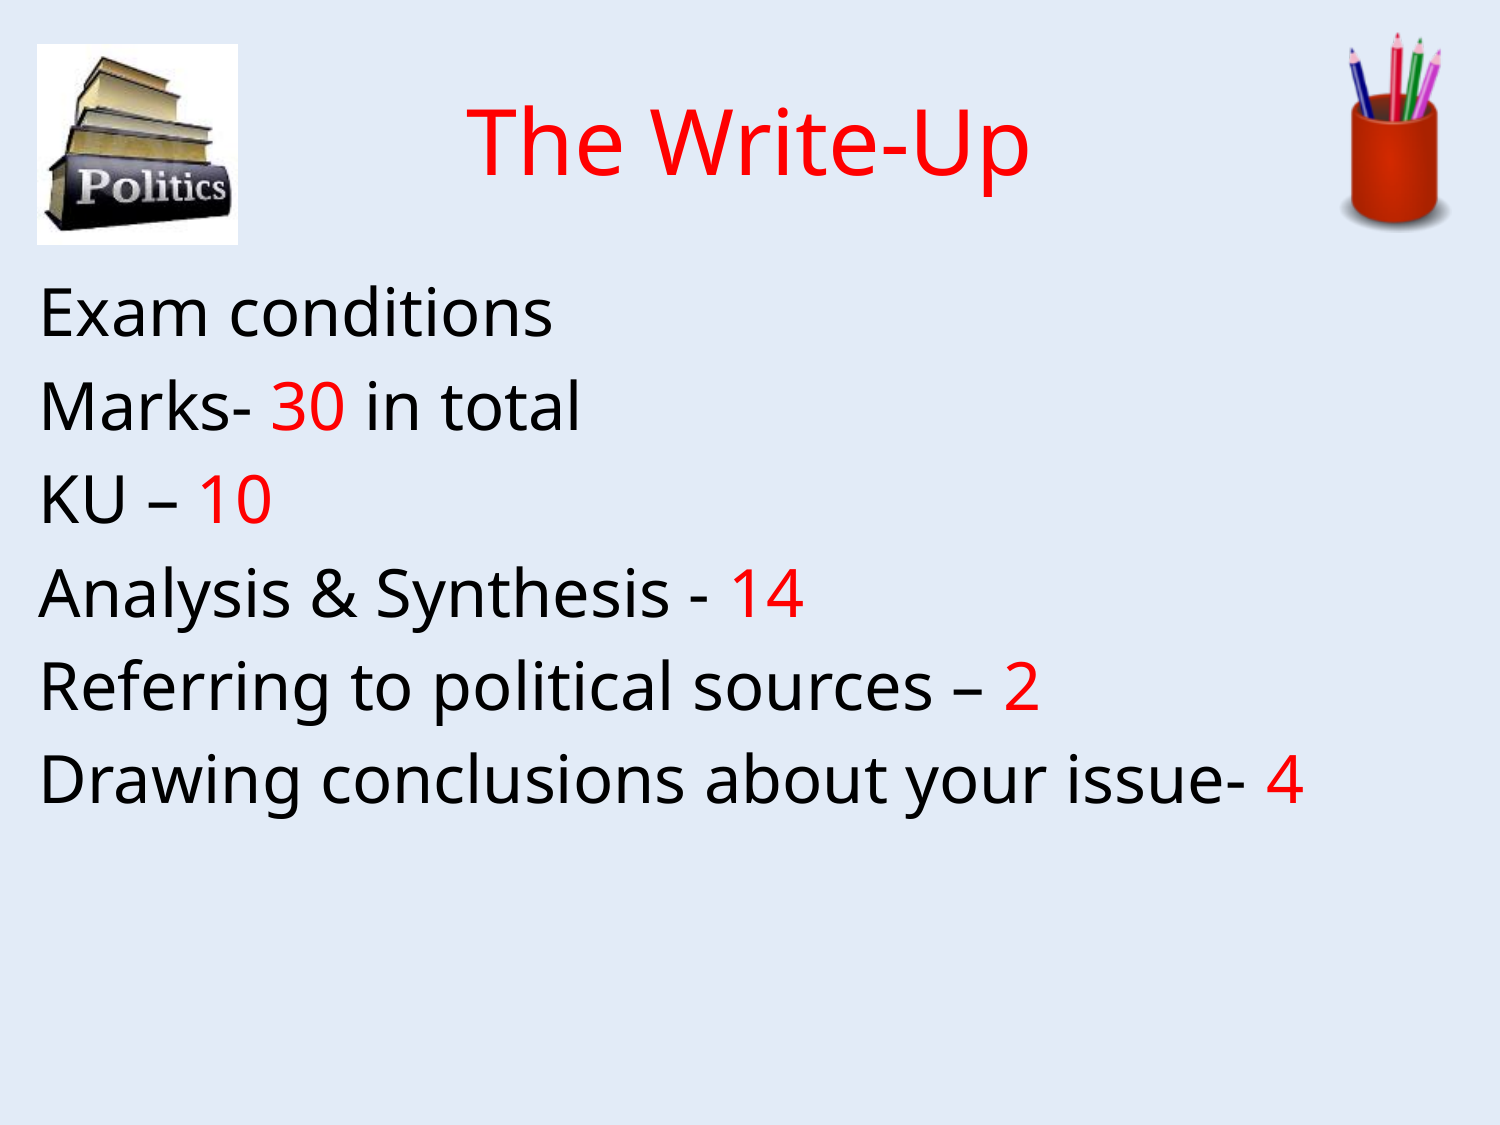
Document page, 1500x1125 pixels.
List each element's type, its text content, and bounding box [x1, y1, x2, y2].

list Exam conditions Marks- 30 in total KU – 10 Analysis & Synthesis - 14 Referring to political sources – 2 Drawing conclusions about your issue- 4 [23, 262, 1488, 1005]
picture [1338, 32, 1452, 233]
title The Write-Up [238, 45, 1333, 233]
picture [37, 44, 238, 246]
